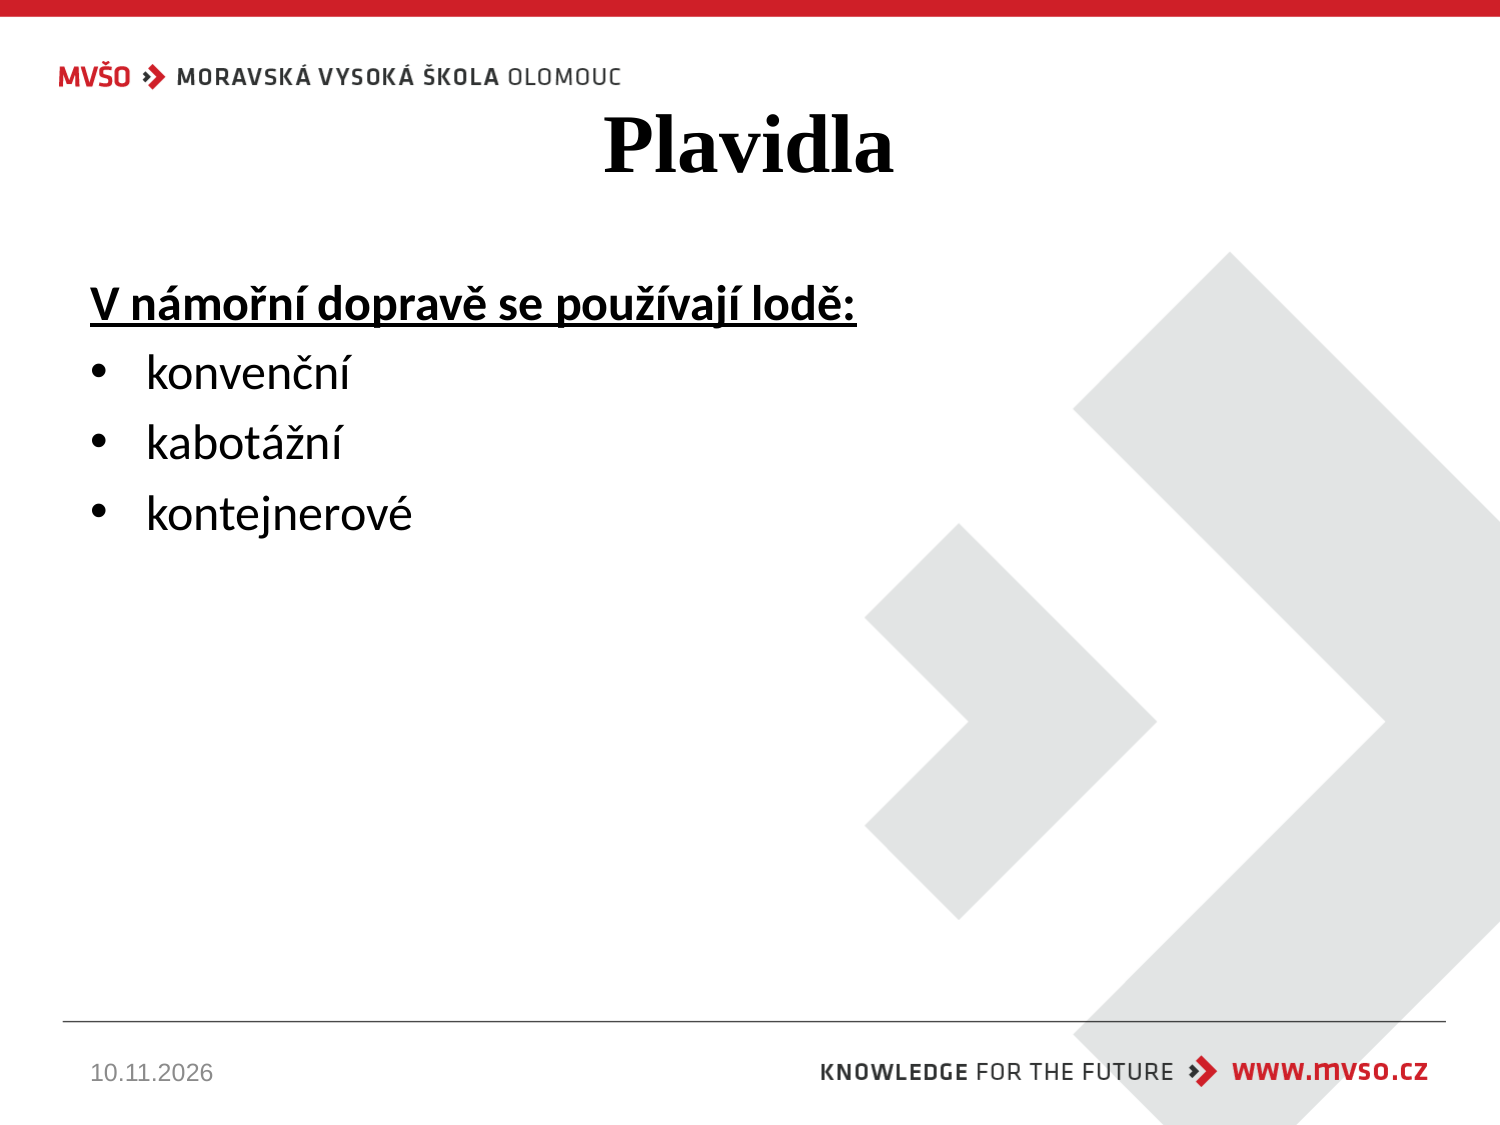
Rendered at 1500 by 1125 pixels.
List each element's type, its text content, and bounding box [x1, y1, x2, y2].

picture [0, 0, 1500, 1125]
title Plavidla [75, 45, 1425, 233]
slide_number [75, 1042, 425, 1103]
list V námořní dopravě se používají lodě: konvenční kabotážní kontejnerové [75, 262, 1425, 1005]
